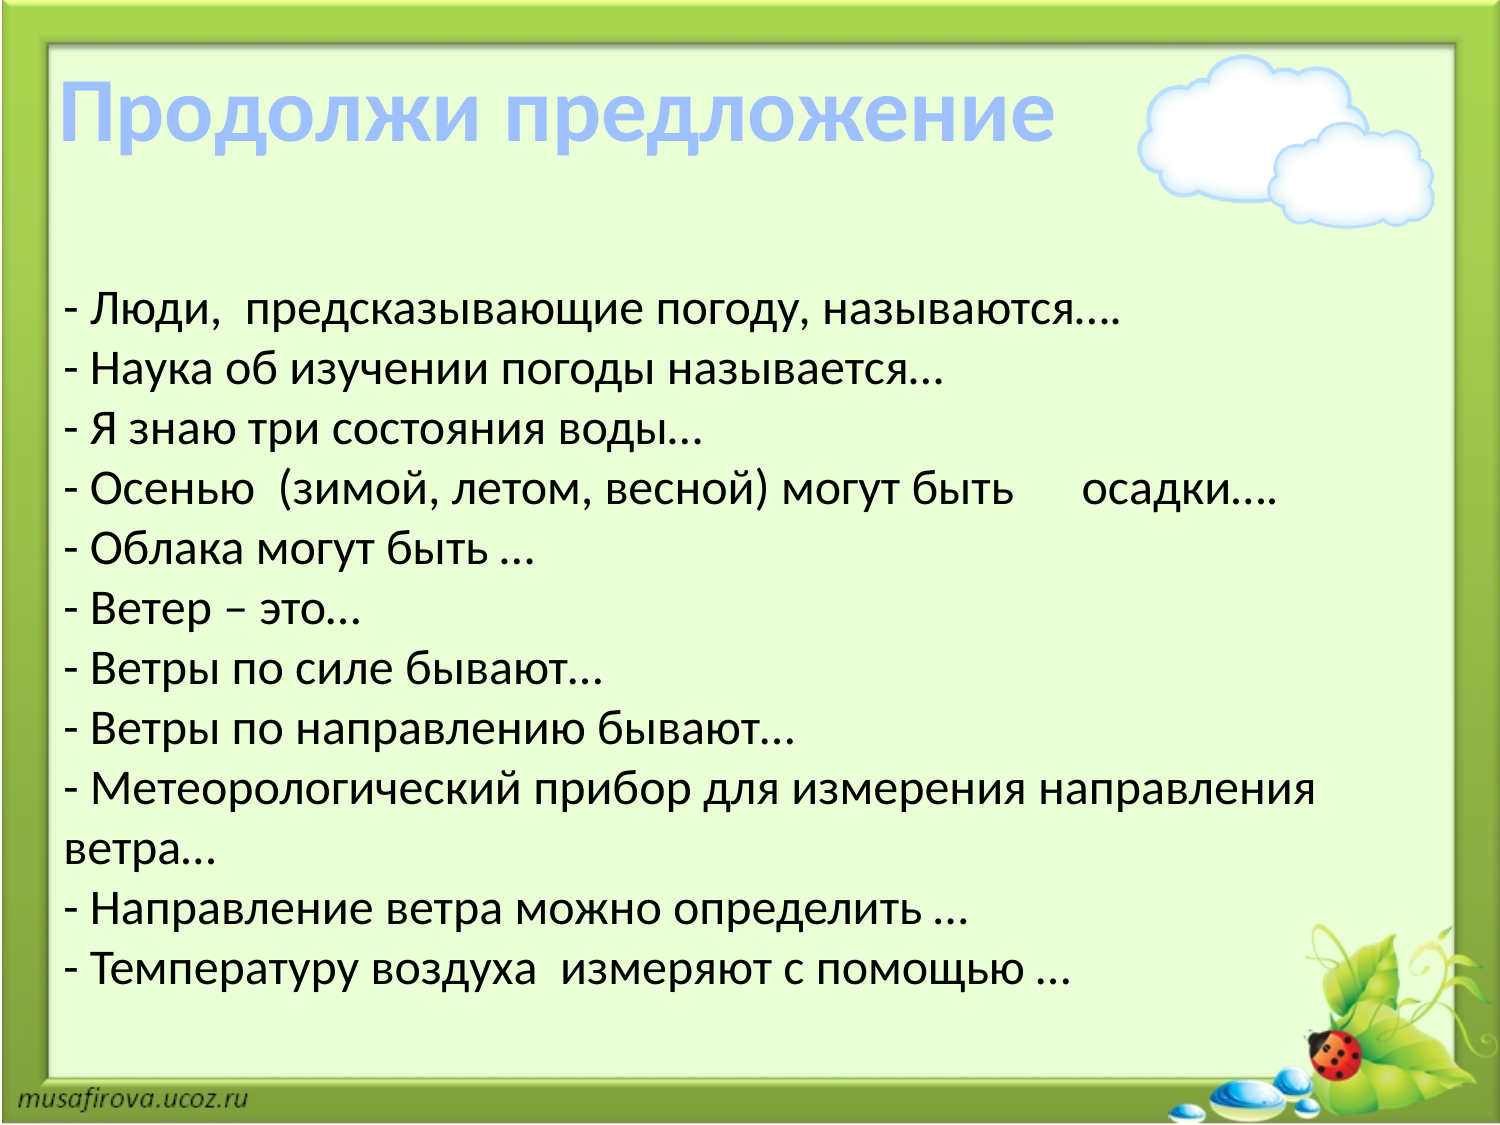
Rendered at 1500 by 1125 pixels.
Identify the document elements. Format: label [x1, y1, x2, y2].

picture [1136, 54, 1437, 233]
list [2, 0, 1500, 1125]
